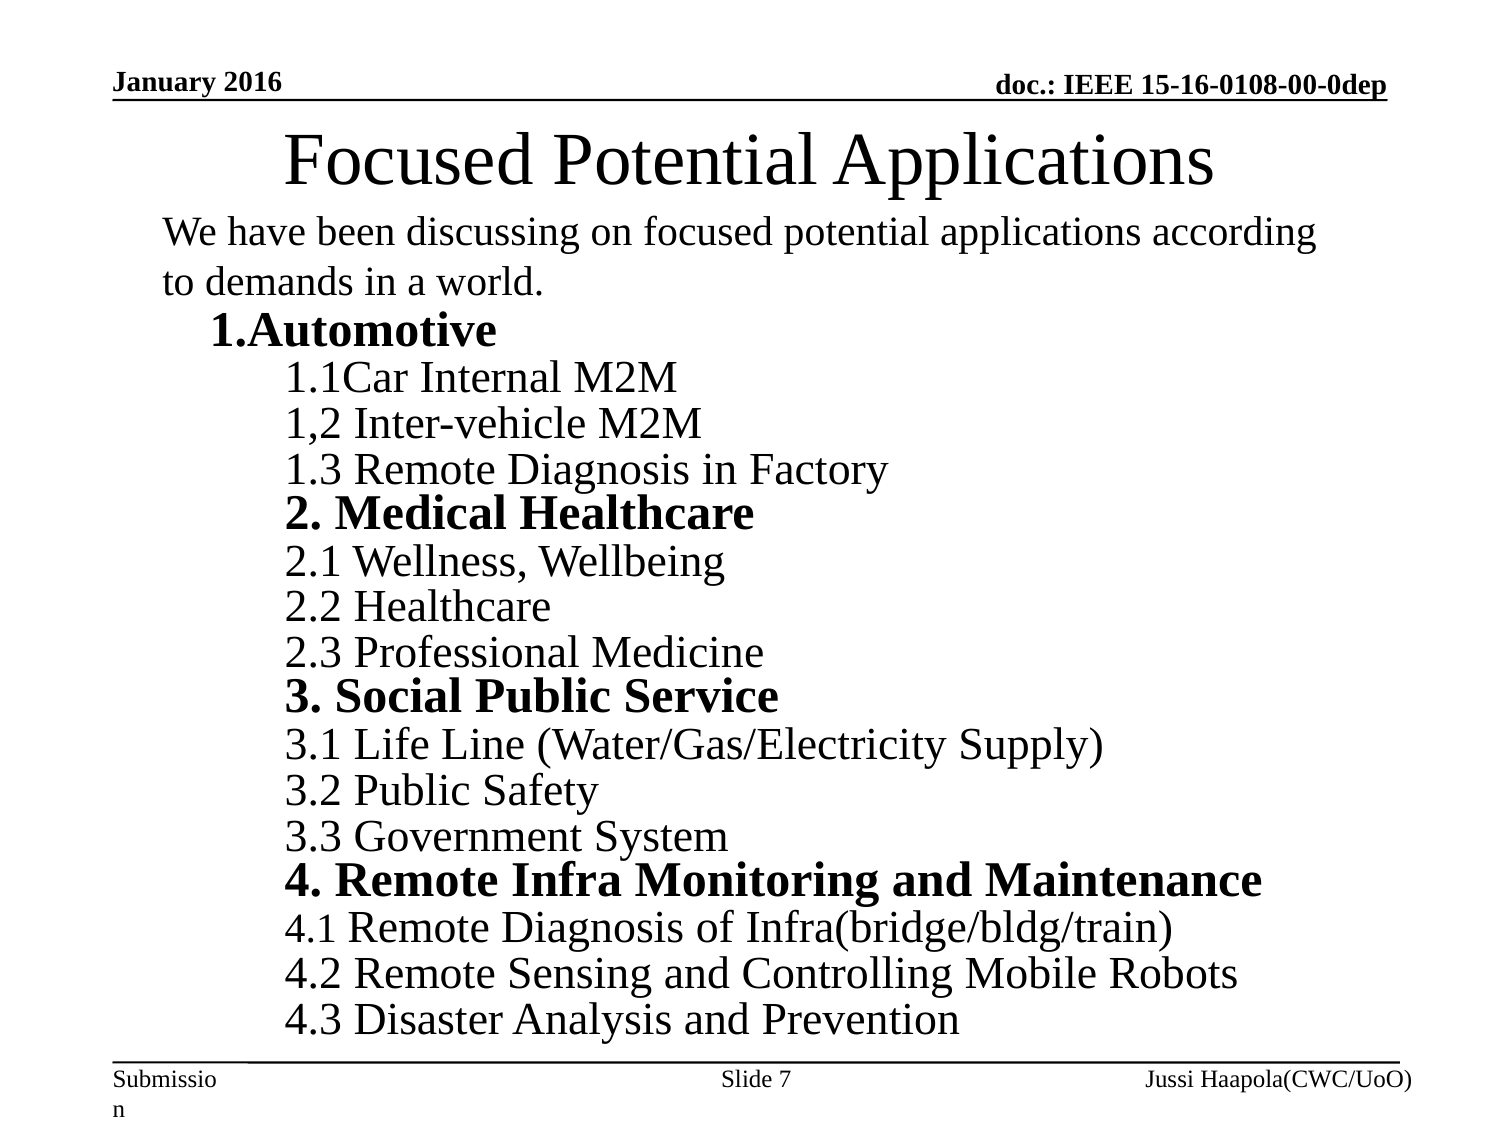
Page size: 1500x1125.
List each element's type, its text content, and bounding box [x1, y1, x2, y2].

title Focused Potential Applications [112, 112, 1388, 197]
text_box We have been discussing on focused potential applications according to demands in a world. [147, 196, 1353, 311]
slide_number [112, 54, 325, 98]
slide_number Slide 7 [712, 1062, 800, 1093]
footer Jussi Haapola(CWC/UoO) [900, 1062, 1413, 1093]
text_box 1.Automotive 1.1Car Internal M2M 1,2 Inter-vehicle M2M 1.3 Remote Diagnosis in Factory 2. Medical Healthcare 2.1 Wellness, Wellbeing 2.2 Healthcare 2.3 Professional Medicine 3. Social Public Service 3.1 Life Line (Water/Gas/Electricity Supply) 3.2 Public Safety 3.3 Government System 4. Remote Infra Monitoring and Maintenance 4.1 Remote Diagnosis of Infra(bridge/bldg/train) 4.2 Remote Sensing and Controlling Mobile Robots 4.3 Disaster Analysis and Prevention [194, 302, 1376, 1051]
